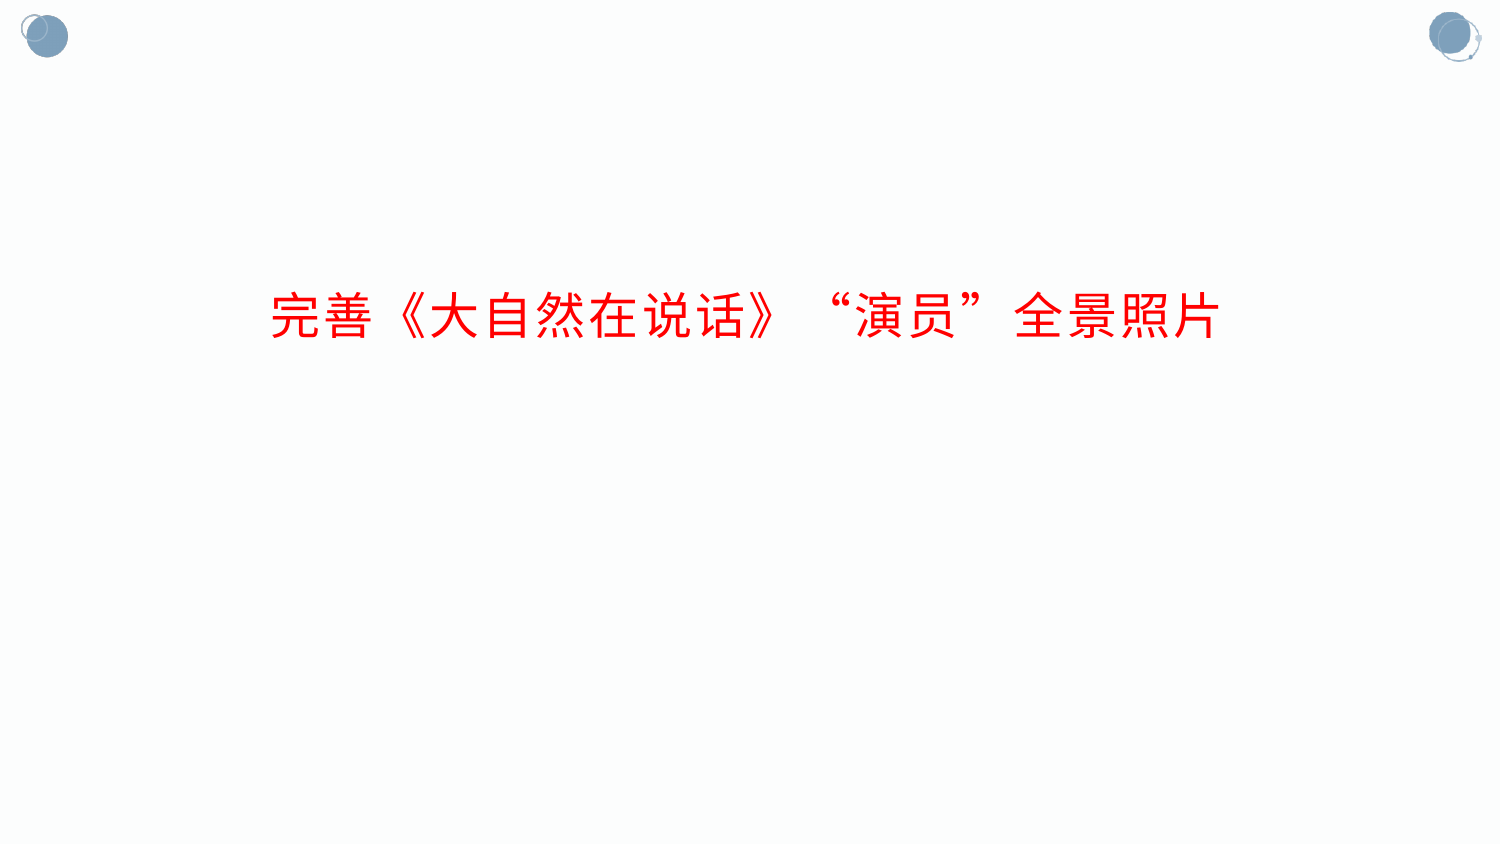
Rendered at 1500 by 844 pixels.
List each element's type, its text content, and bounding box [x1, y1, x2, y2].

picture [0, 0, 89, 73]
list 完善《大自然在说话》“演员”全景照片 [255, 259, 1418, 781]
picture [1411, 0, 1500, 73]
